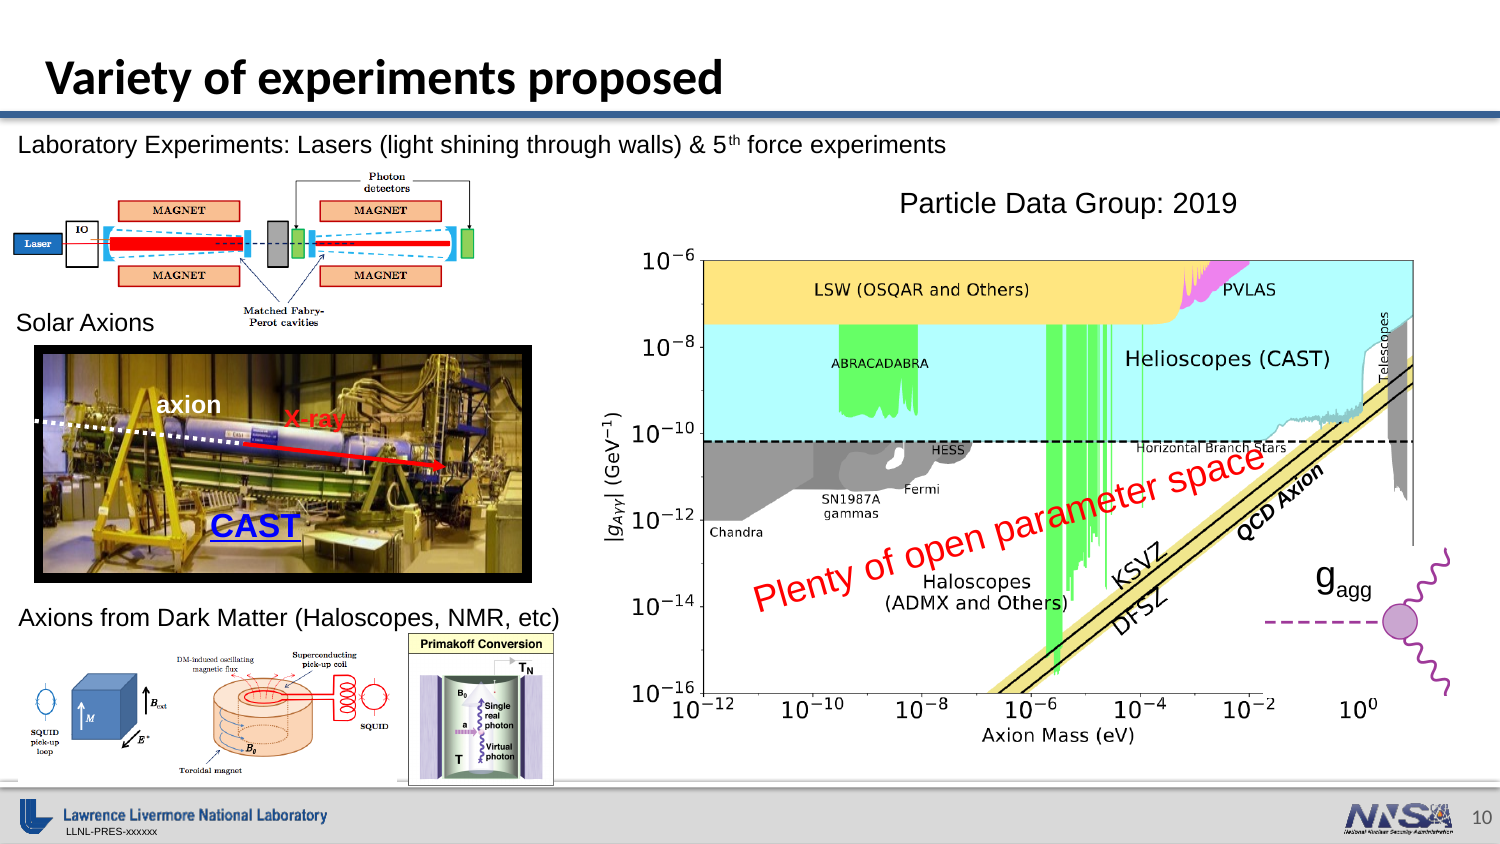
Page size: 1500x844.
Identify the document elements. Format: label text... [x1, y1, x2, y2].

picture [597, 235, 1450, 751]
picture [18, 641, 397, 783]
picture [20, 799, 356, 834]
picture [1339, 794, 1458, 840]
picture [42, 353, 523, 574]
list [0, 116, 484, 384]
text_box Particle Data Group: 2019 [884, 177, 1254, 227]
title Variety of experiments proposed [45, 24, 1482, 132]
picture [408, 633, 554, 786]
text_box Laboratory Experiments: Lasers (light shining through walls) & 5th force experiments [488, 120, 962, 166]
text_box Axions from Dark Matter (Haloscopes, NMR, etc) [3, 594, 576, 639]
